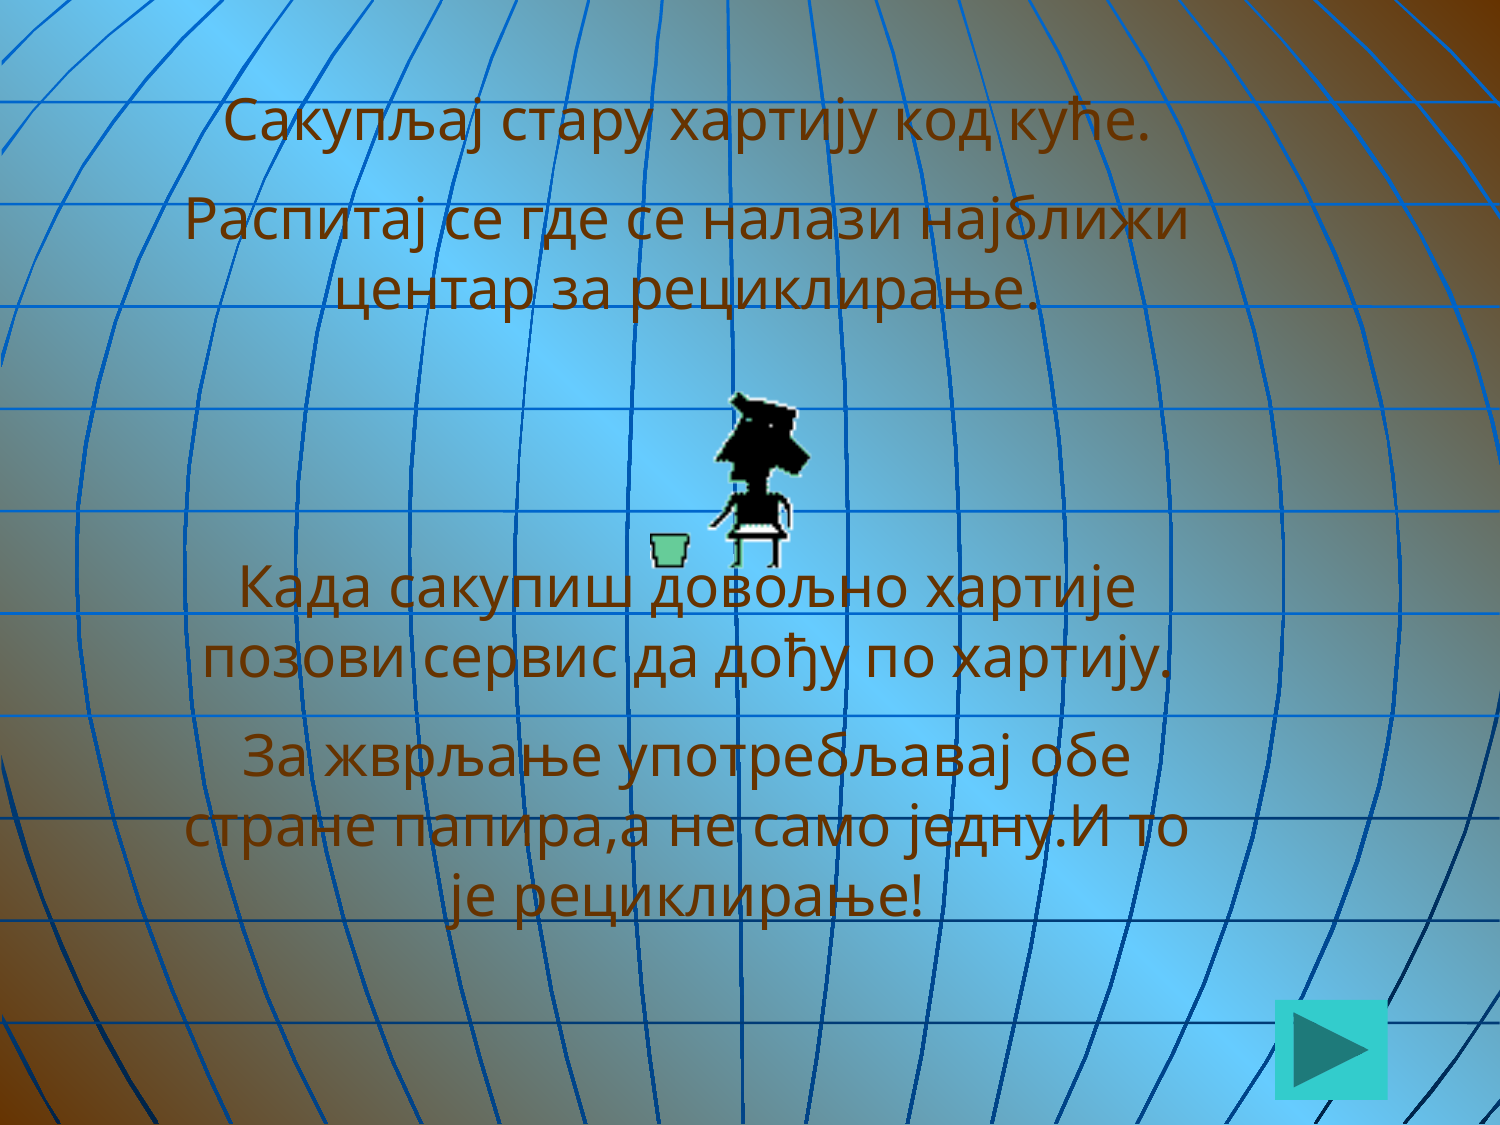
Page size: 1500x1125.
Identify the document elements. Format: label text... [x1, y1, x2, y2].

text_box [1275, 999, 1388, 1100]
picture [649, 387, 838, 576]
text_box Сакупљај стару хартију код куће. Распитај се где се налази најближи центар за рециклирање. Када сакупиш довољно хартије позови сервис да дођу по хартију. За жврљање употребљавај обе стране папира,а не само једну.И то је рециклирање! [137, 74, 1238, 936]
